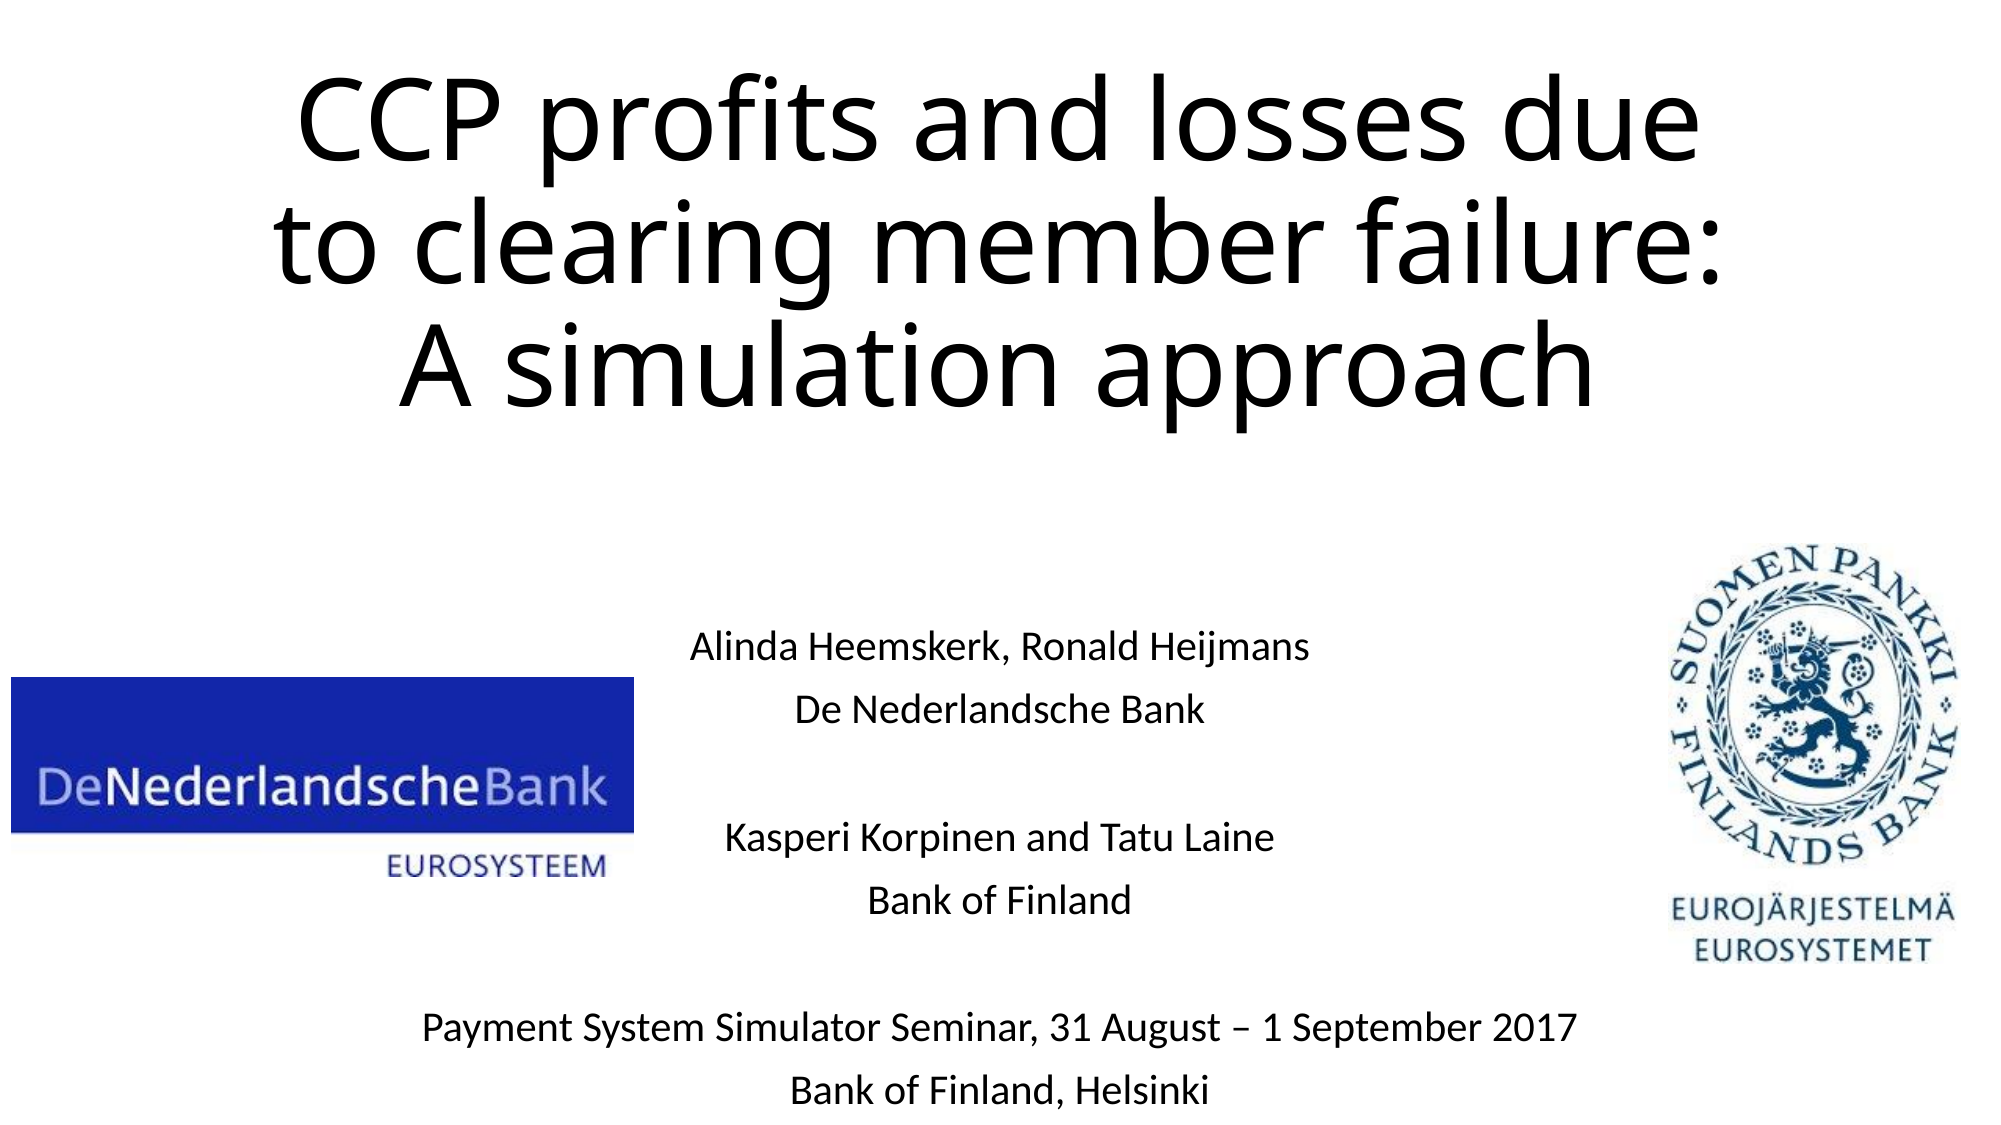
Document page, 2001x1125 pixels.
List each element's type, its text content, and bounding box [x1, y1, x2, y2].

picture [1668, 543, 1961, 964]
subtitle Alinda Heemskerk, Ronald Heijmans De Nederlandsche Bank Kasperi Korpinen and Tatu Laine Bank of Finland Payment System Simulator Seminar, 31 August – 1 September 2017 Bank of Finland, Helsinki [249, 484, 1750, 1125]
title CCP profits and losses due to clearing member failure: A simulation approach [249, 46, 1750, 439]
picture [11, 677, 634, 877]
